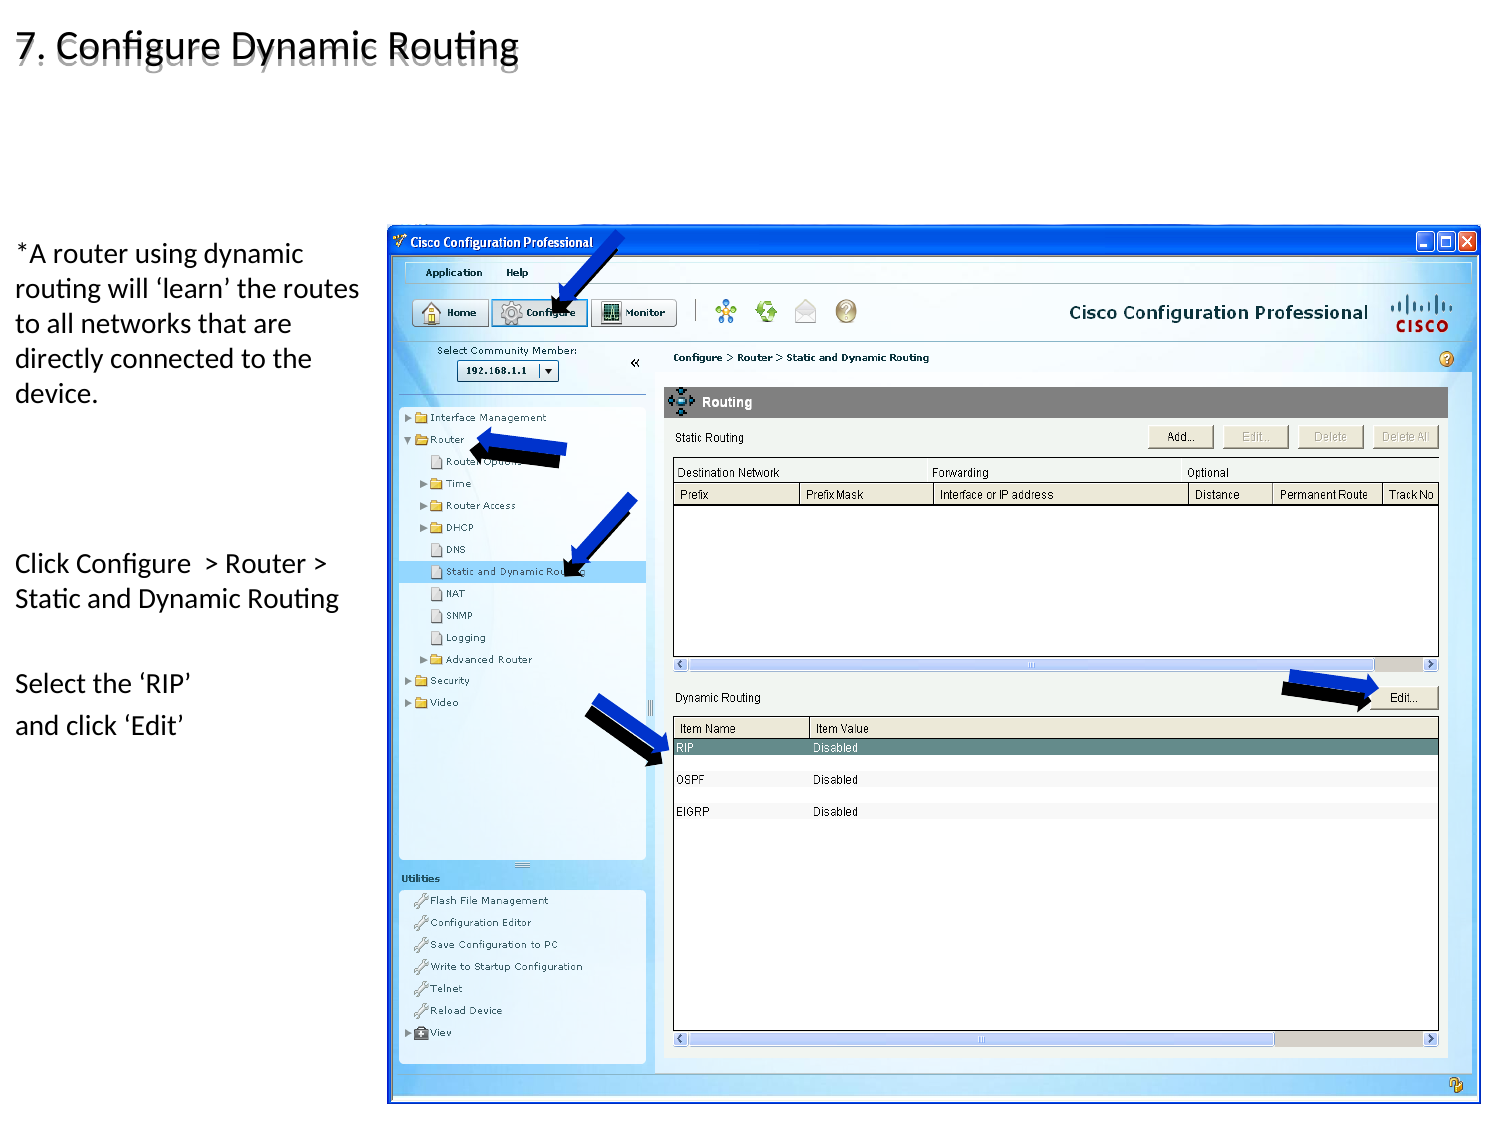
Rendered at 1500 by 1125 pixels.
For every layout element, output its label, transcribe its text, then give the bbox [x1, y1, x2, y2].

list *A router using dynamic routing will ‘learn’ the routes to all networks that are directly connected to the device. Click Configure > Router > Static and Dynamic Routing Select the ‘RIP’ and click ‘Edit’ [0, 99, 388, 1100]
picture [387, 224, 1481, 1104]
title 7. Configure Dynamic Routing [0, 0, 1475, 75]
